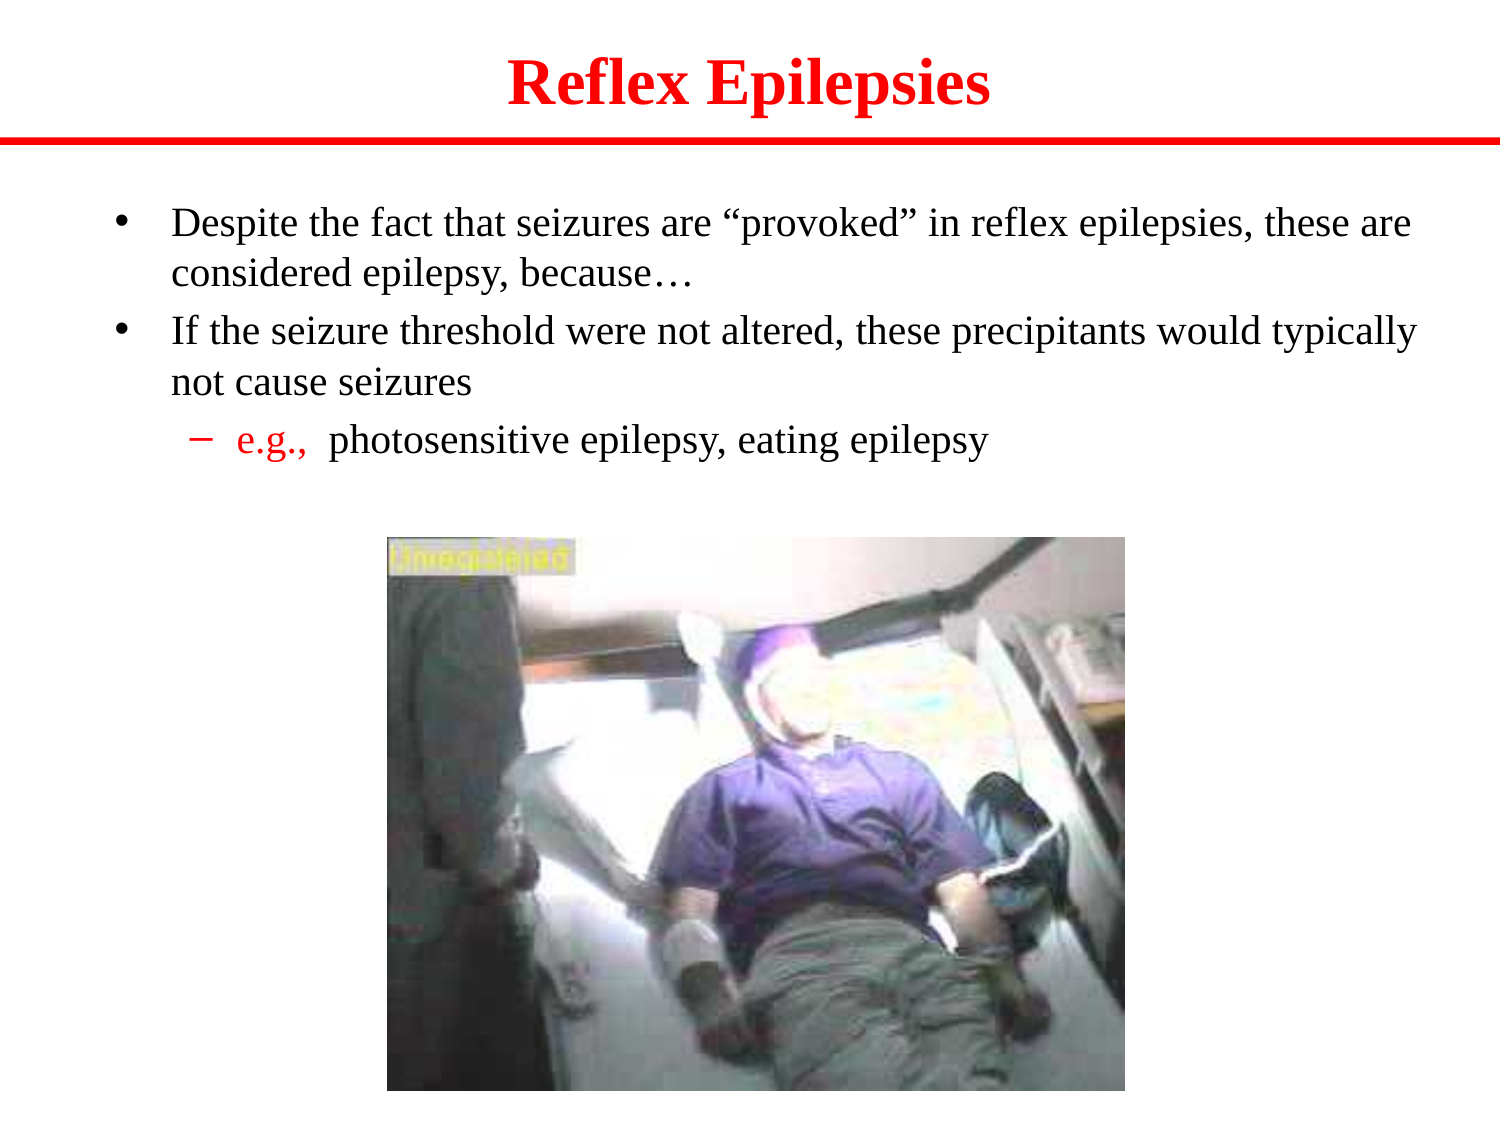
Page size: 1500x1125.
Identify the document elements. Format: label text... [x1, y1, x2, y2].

text_box Despite the fact that seizures are “provoked” in reflex epilepsies, these are considered epilepsy, because… If the seizure threshold were not altered, these precipitants would typically not cause seizures e.g., photosensitive epilepsy, eating epilepsy [99, 187, 1450, 475]
text_box Reflex Epilepsies [74, 30, 1425, 135]
text_box [0, 135, 1500, 147]
picture [387, 537, 1126, 1091]
